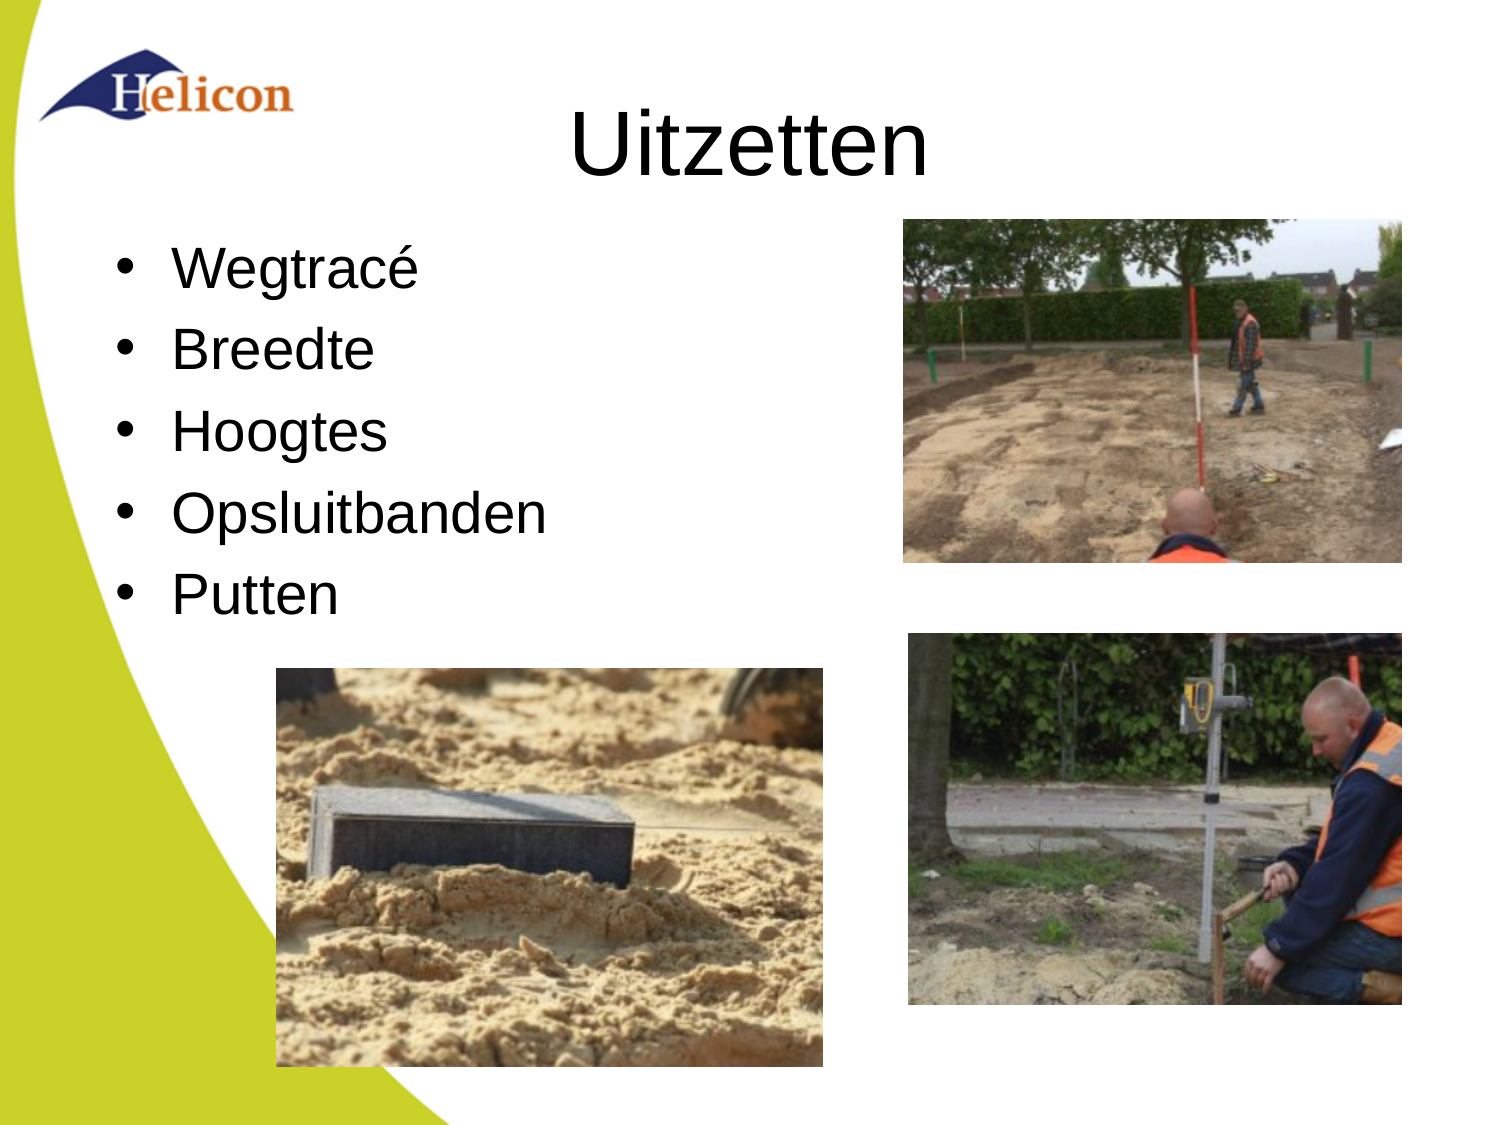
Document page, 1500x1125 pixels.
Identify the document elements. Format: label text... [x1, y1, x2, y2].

title Uitzetten [75, 45, 1425, 233]
picture [0, 0, 1500, 1125]
list Wegtracé Breedte Hoogtes Opsluitbanden Putten [100, 222, 738, 657]
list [903, 219, 1403, 563]
